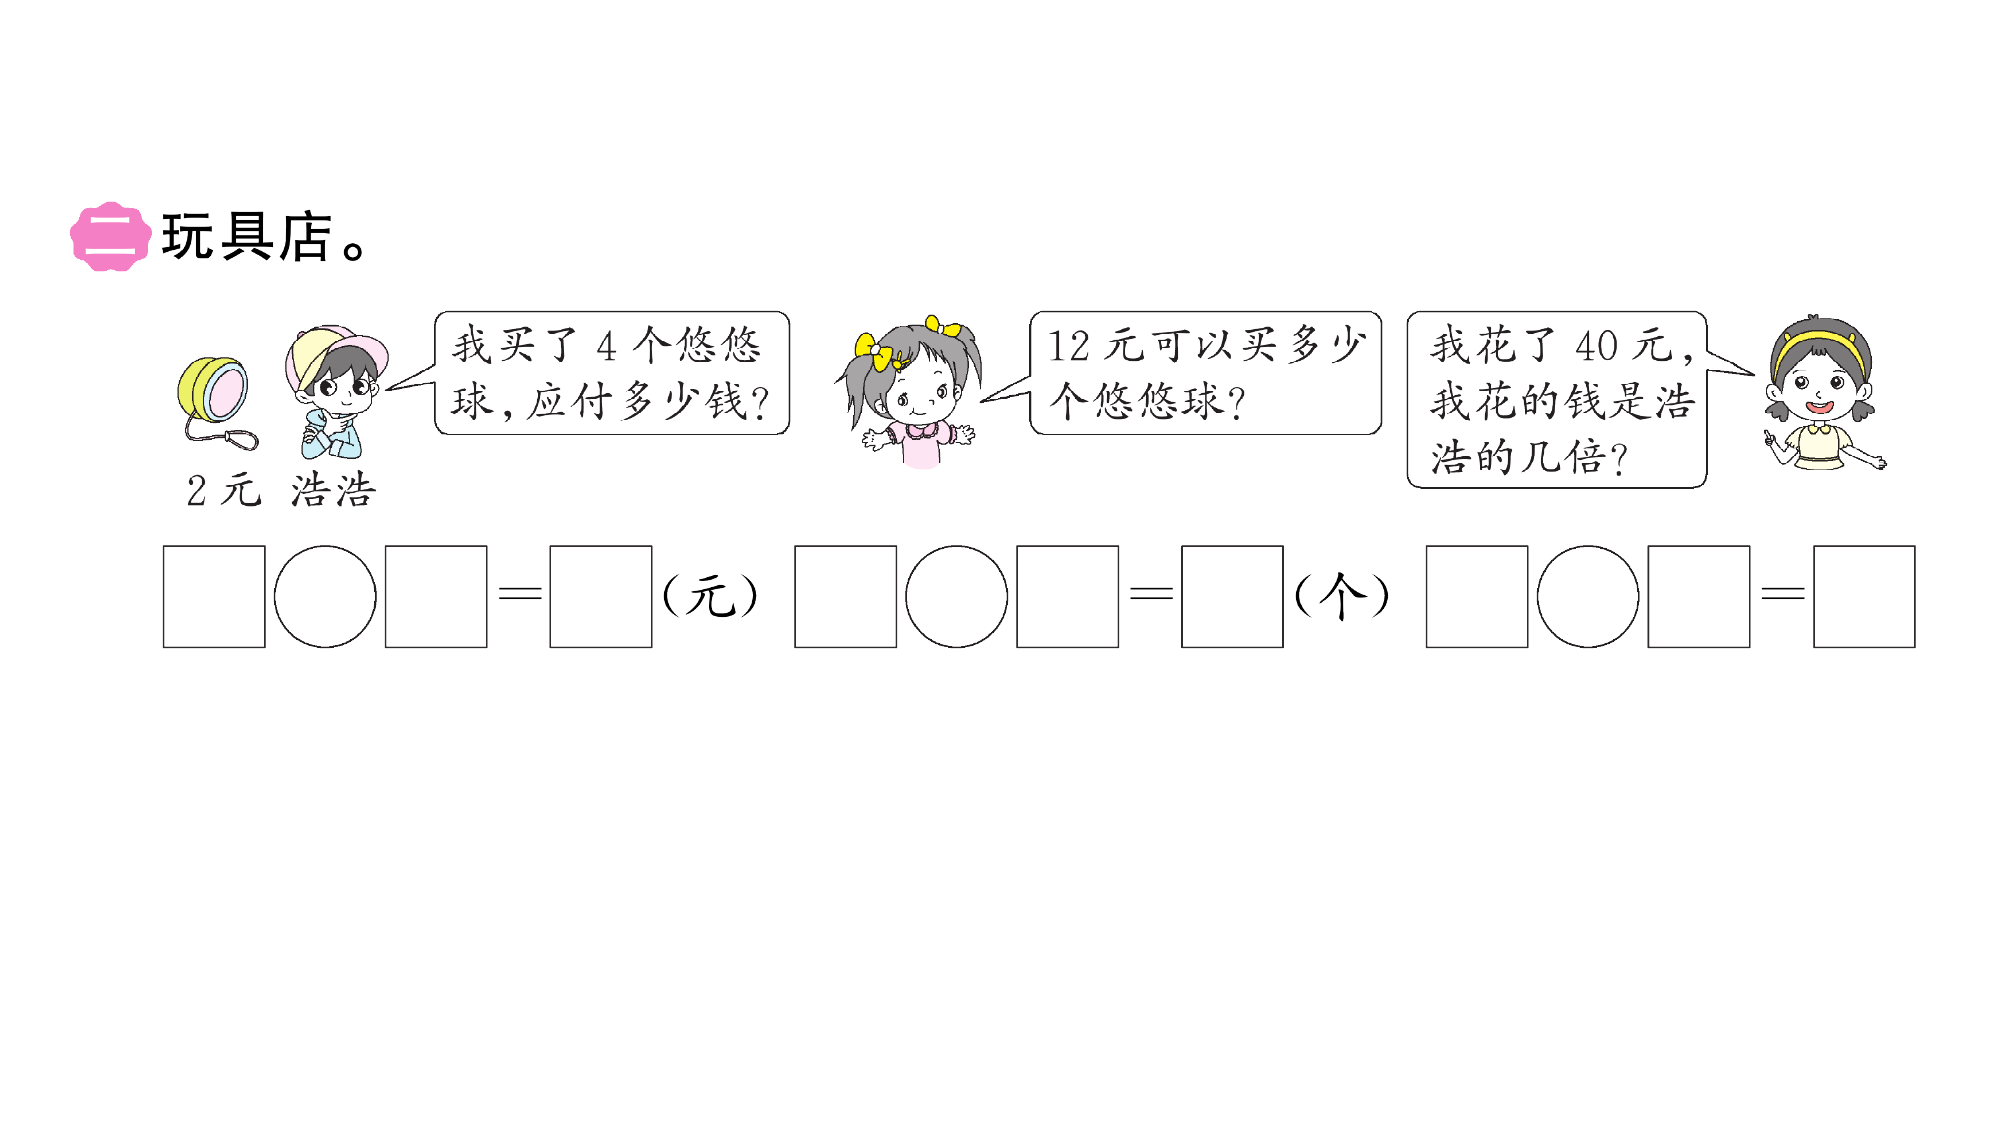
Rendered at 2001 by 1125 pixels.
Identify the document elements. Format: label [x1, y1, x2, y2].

picture [66, 195, 1957, 669]
